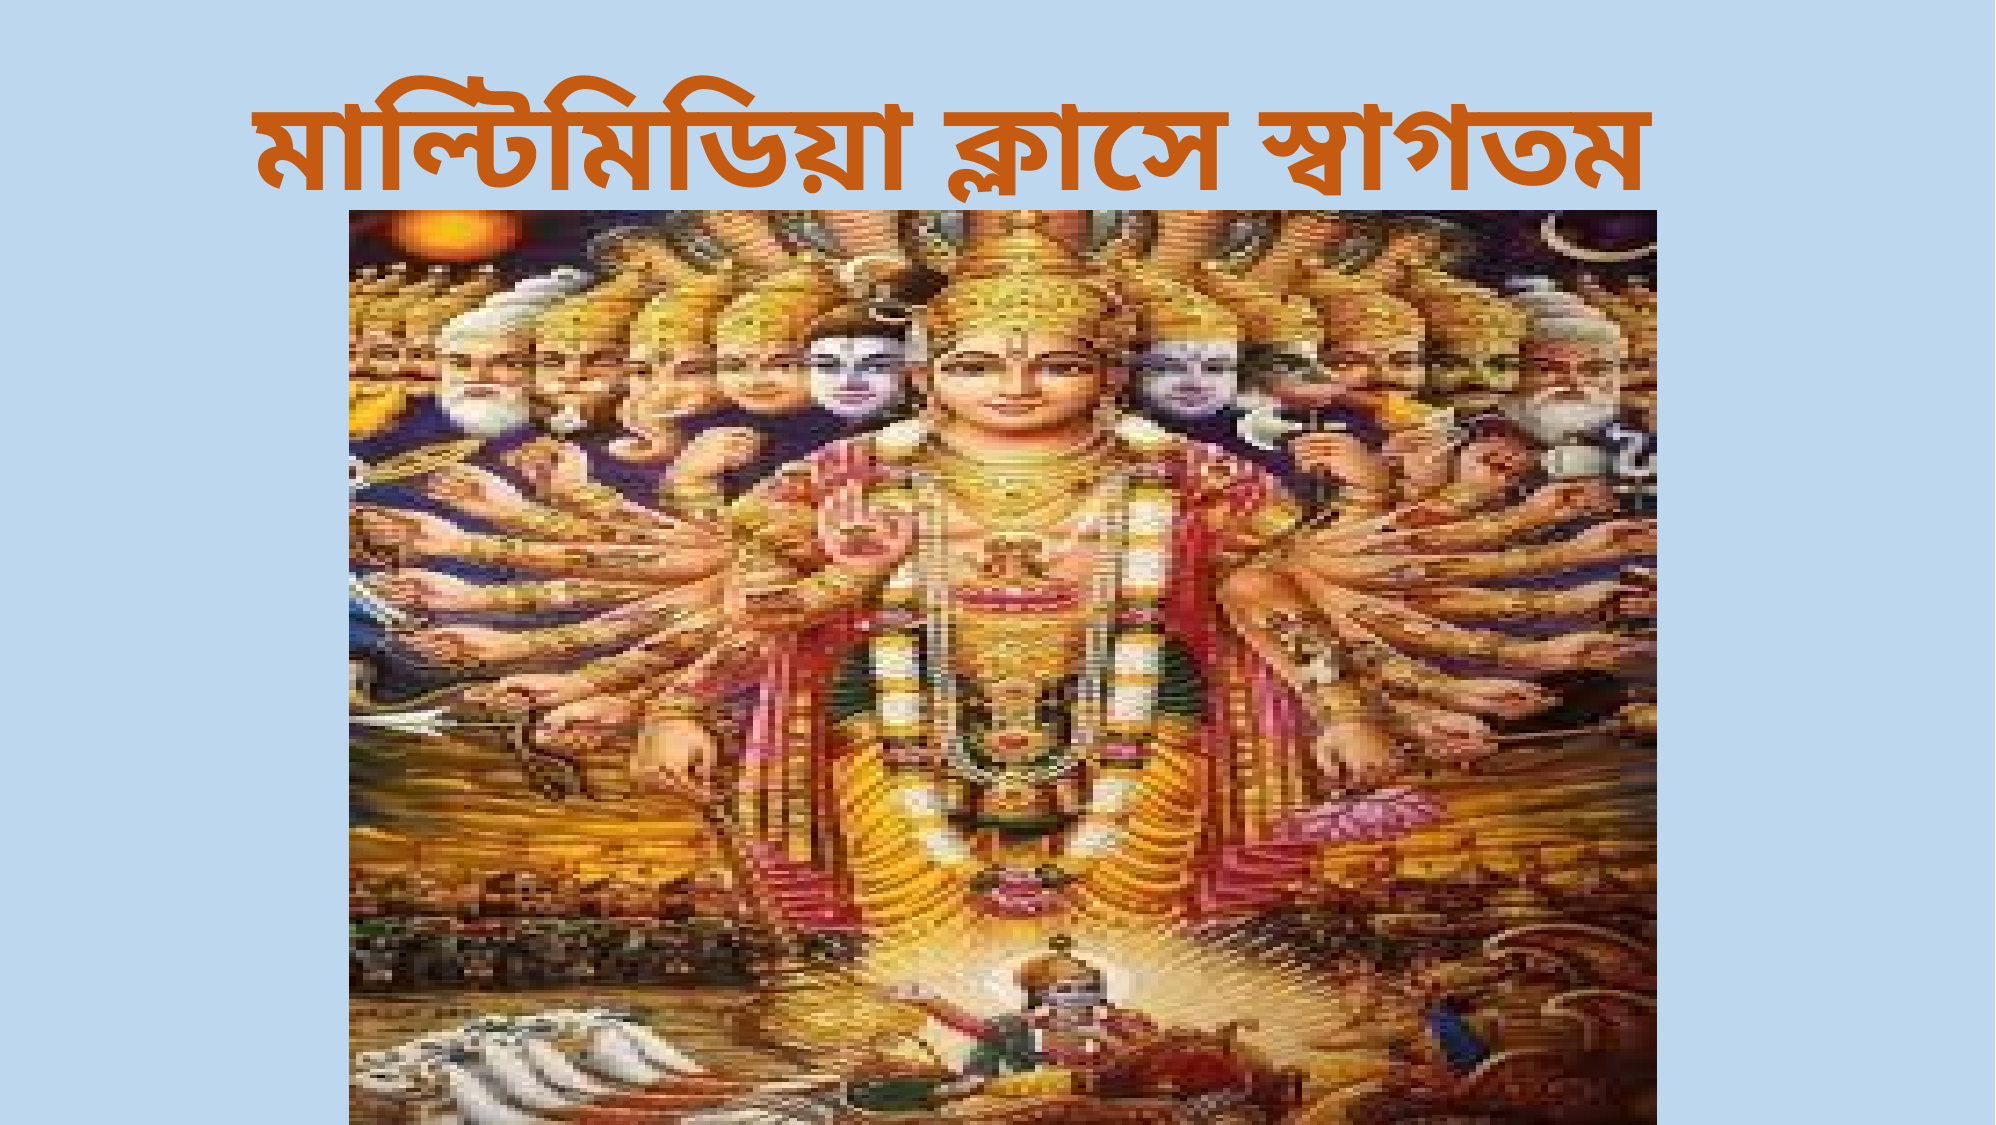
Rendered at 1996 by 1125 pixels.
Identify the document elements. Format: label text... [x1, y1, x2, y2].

text_box মাল্টিমিডিয়া ক্লাসে স্বাগতম [23, 58, 1882, 224]
picture [349, 210, 1657, 1125]
